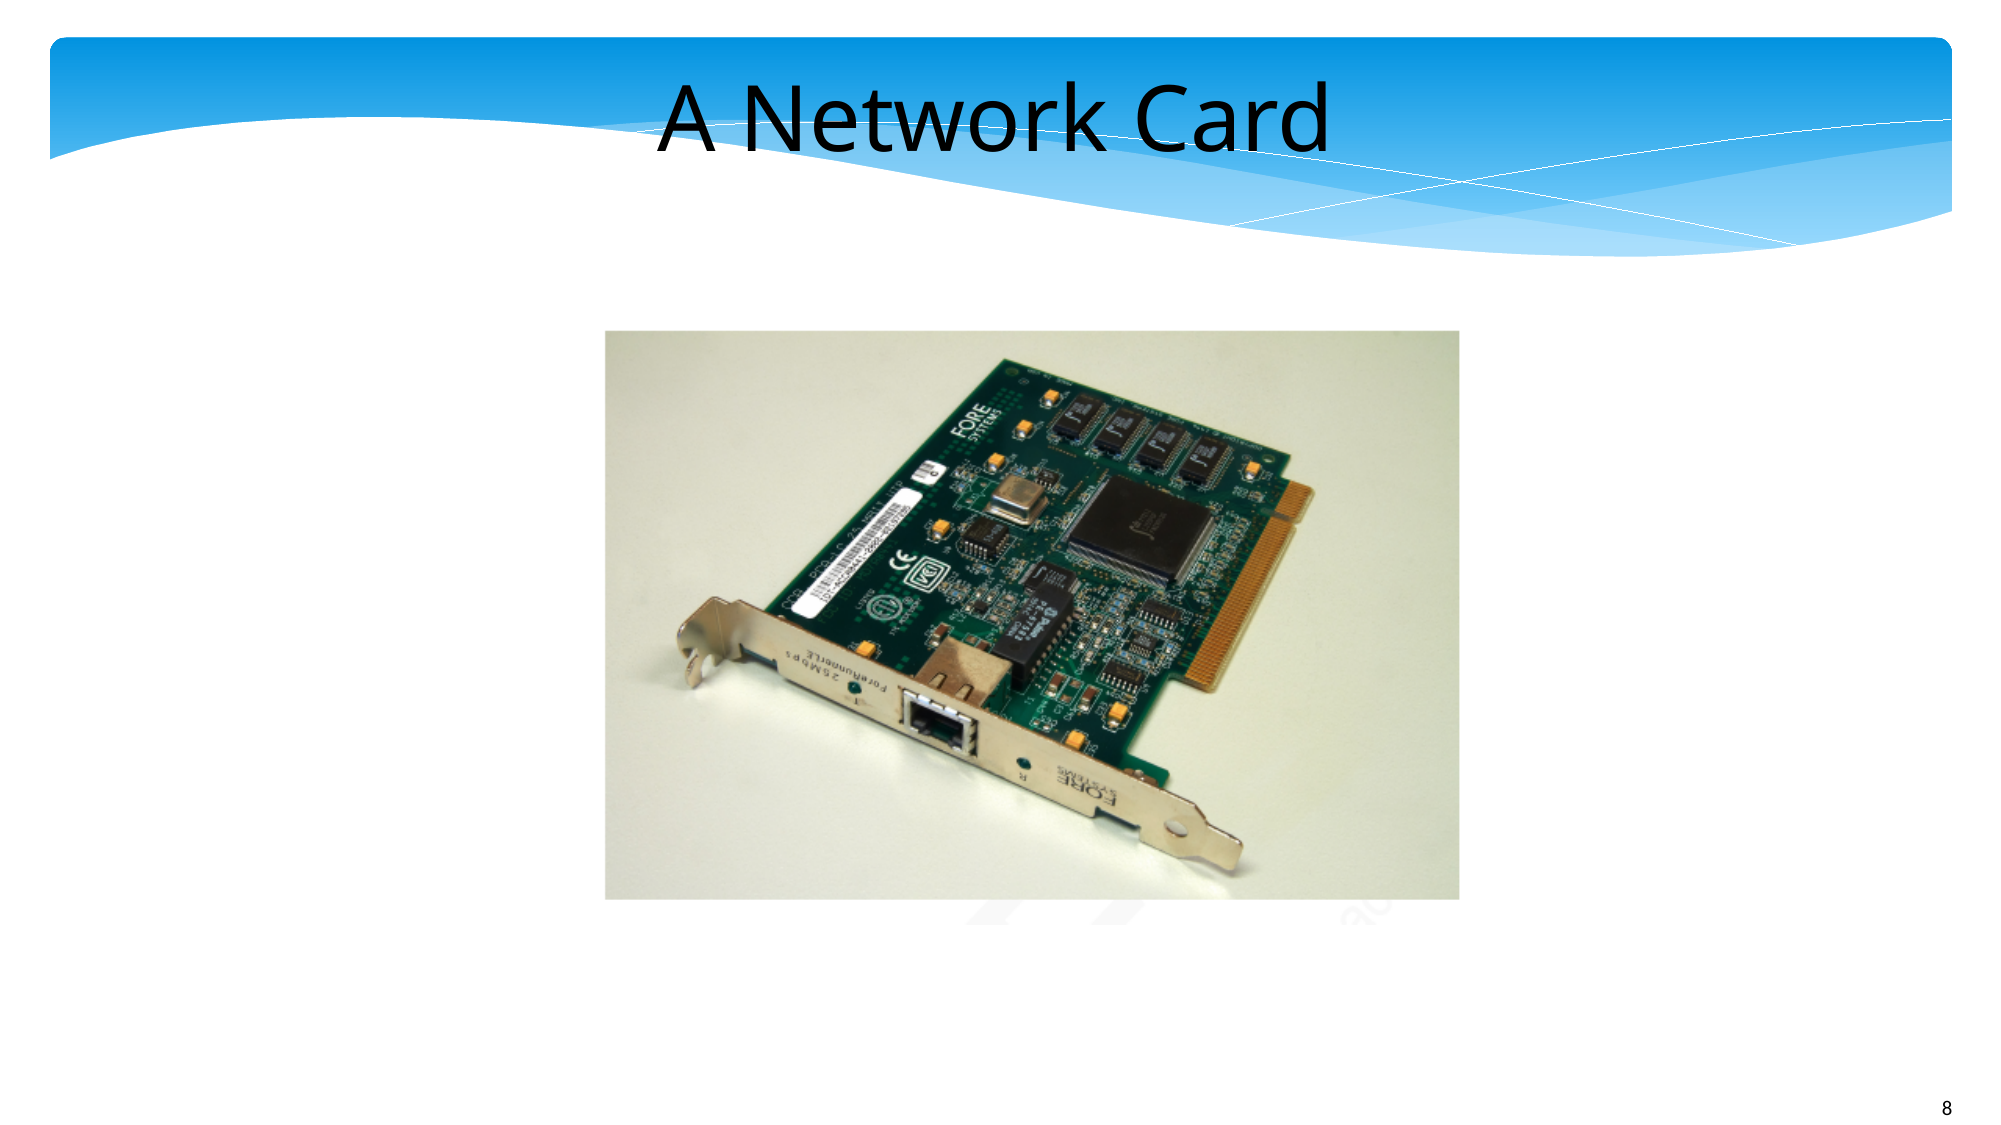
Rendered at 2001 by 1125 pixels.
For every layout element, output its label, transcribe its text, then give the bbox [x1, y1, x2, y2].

title A Network Card [387, 37, 1605, 192]
picture [474, 302, 1530, 926]
